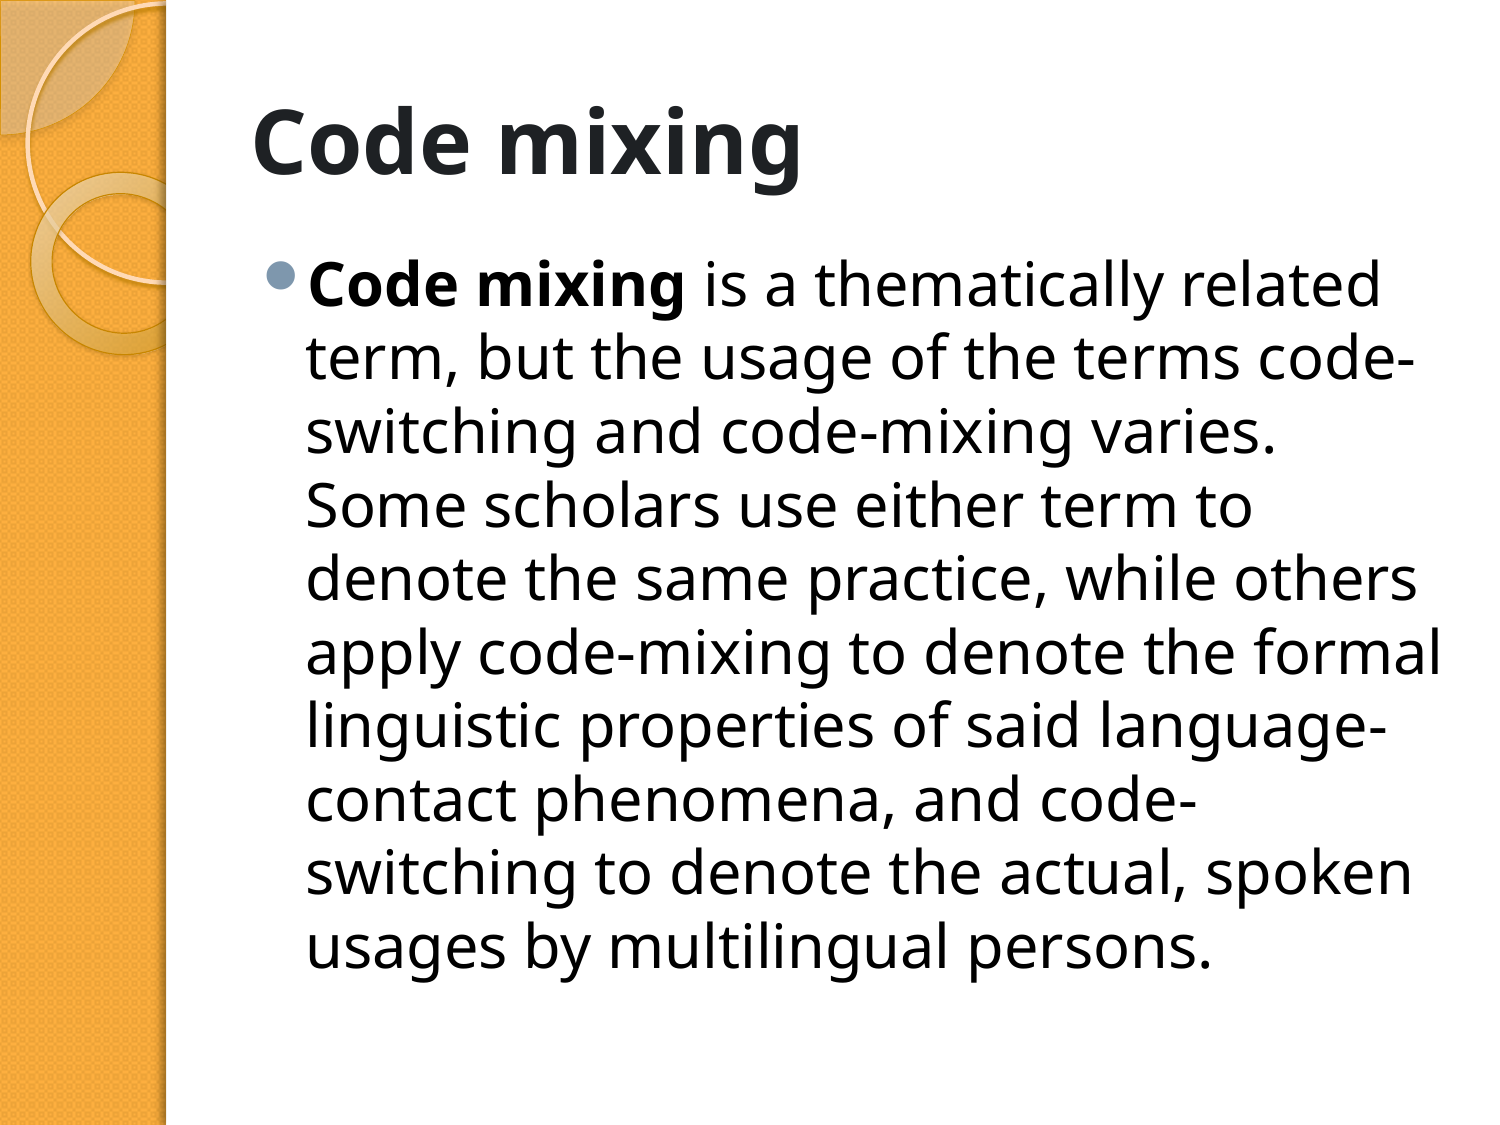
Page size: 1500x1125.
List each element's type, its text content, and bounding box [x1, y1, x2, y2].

title Code mixing [235, 45, 1466, 233]
list Code mixing is a thematically related term, but the usage of the terms code-switching and code-mixing varies. Some scholars use either term to denote the same practice, while others apply code-mixing to denote the formal linguistic properties of said language-contact phenomena, and code-switching to denote the actual, spoken usages by multilingual persons. [235, 237, 1466, 1025]
